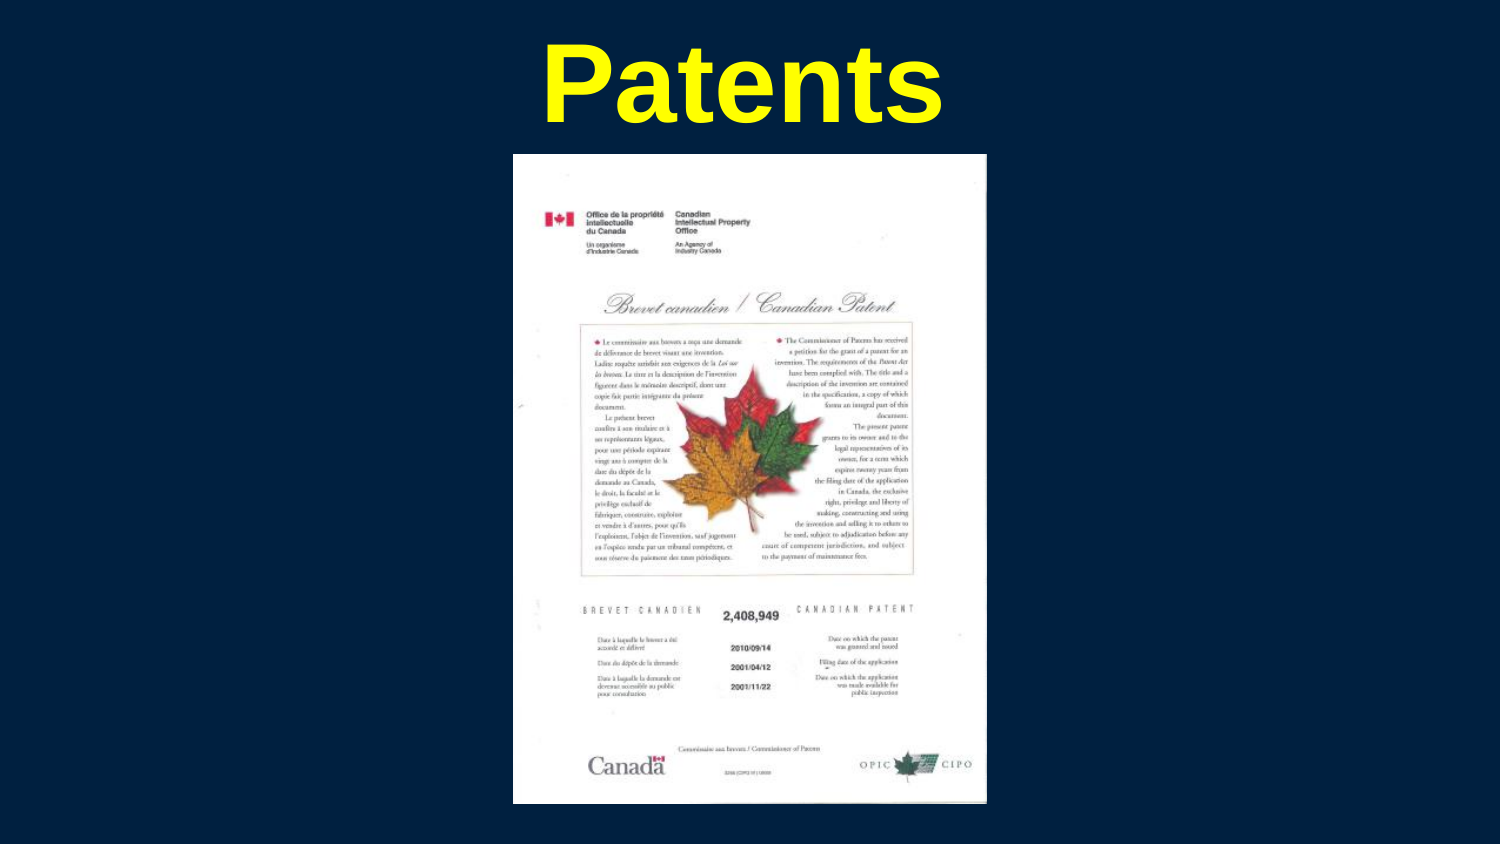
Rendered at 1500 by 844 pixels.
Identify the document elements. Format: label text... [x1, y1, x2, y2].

text_box Patents [383, 2, 1134, 153]
picture [513, 153, 987, 804]
